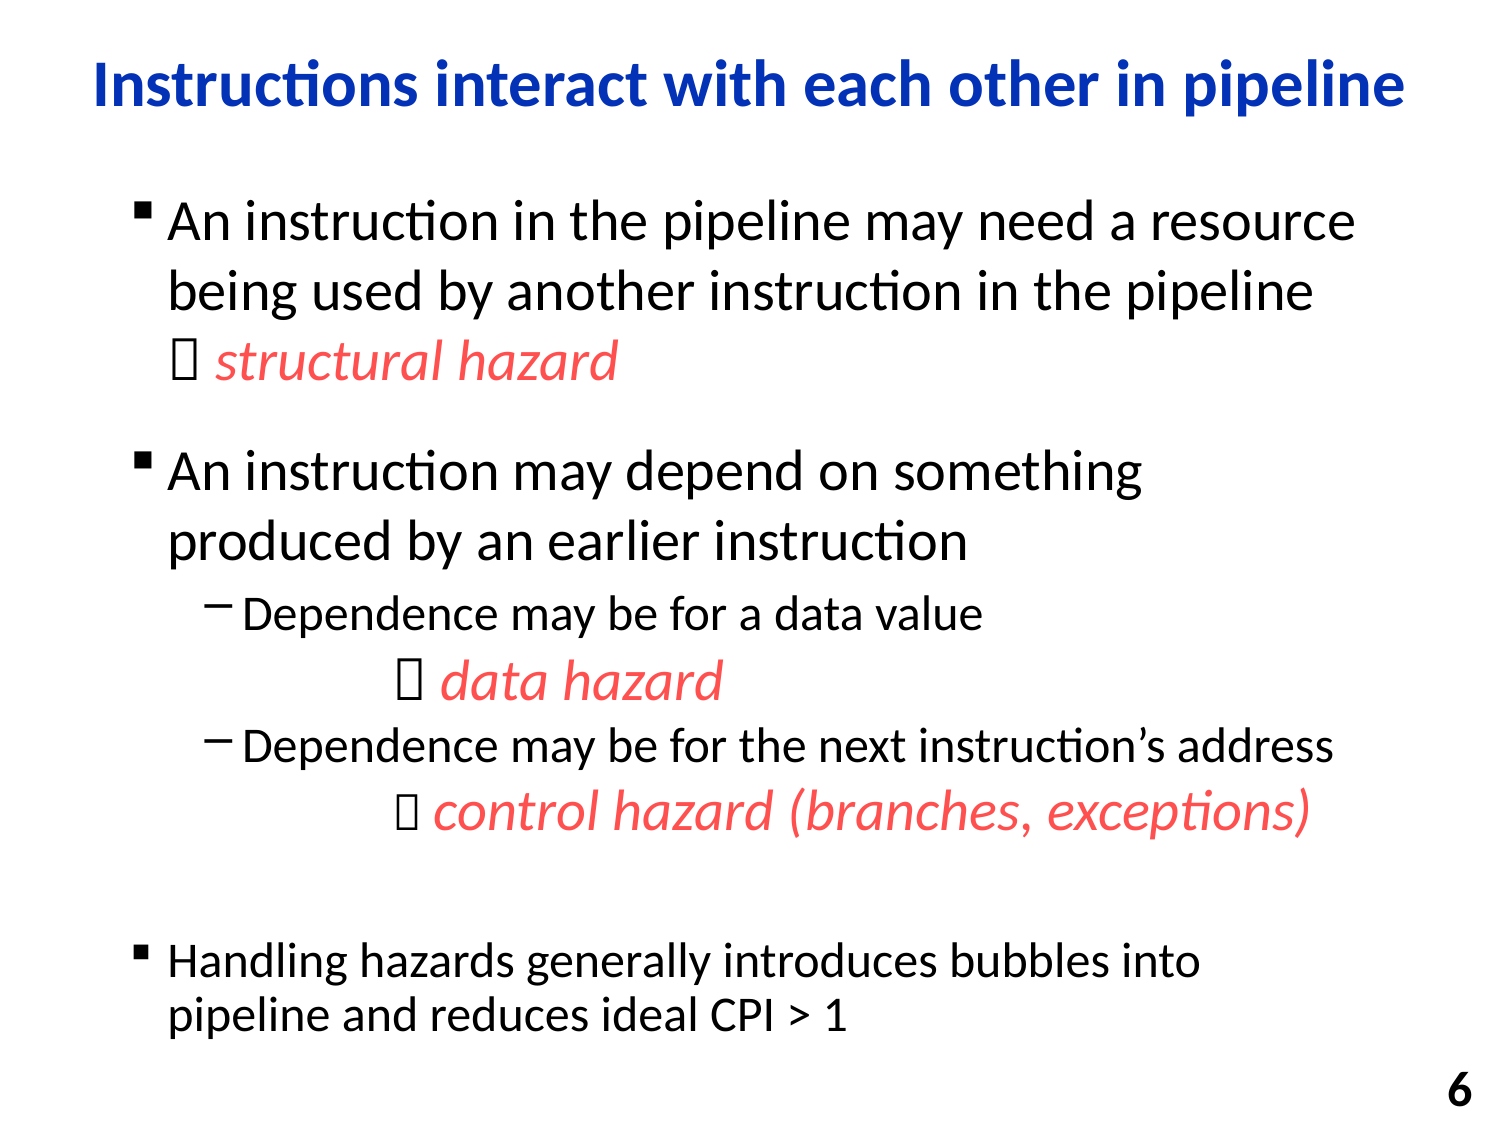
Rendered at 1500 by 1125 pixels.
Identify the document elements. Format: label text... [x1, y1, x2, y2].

list An instruction in the pipeline may need a resource being used by another instruction in the pipeline  structural hazard An instruction may depend on something produced by an earlier instruction Dependence may be for a data value  data hazard Dependence may be for the next instruction’s address  control hazard (branches, exceptions) Handling hazards generally introduces bubbles into pipeline and reduces ideal CPI > 1 [114, 174, 1376, 1005]
slide_number 6 [1174, 1062, 1488, 1111]
title Instructions interact with each other in pipeline [74, 24, 1426, 147]
